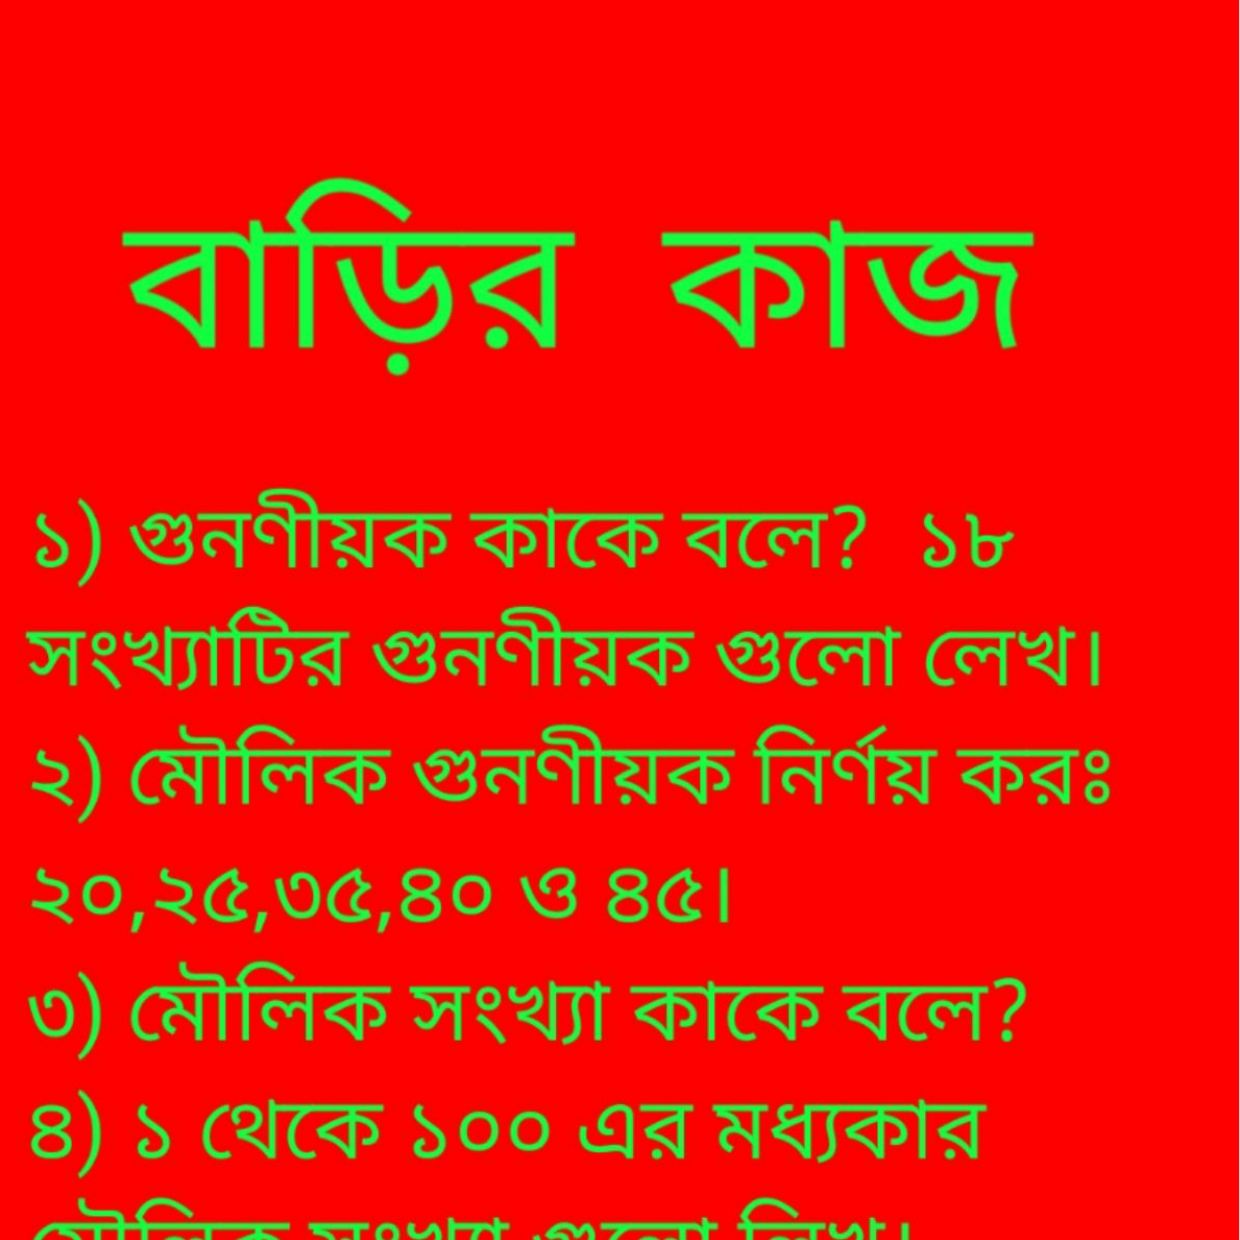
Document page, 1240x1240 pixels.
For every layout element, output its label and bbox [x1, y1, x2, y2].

text_box [0, 0, 1240, 1240]
